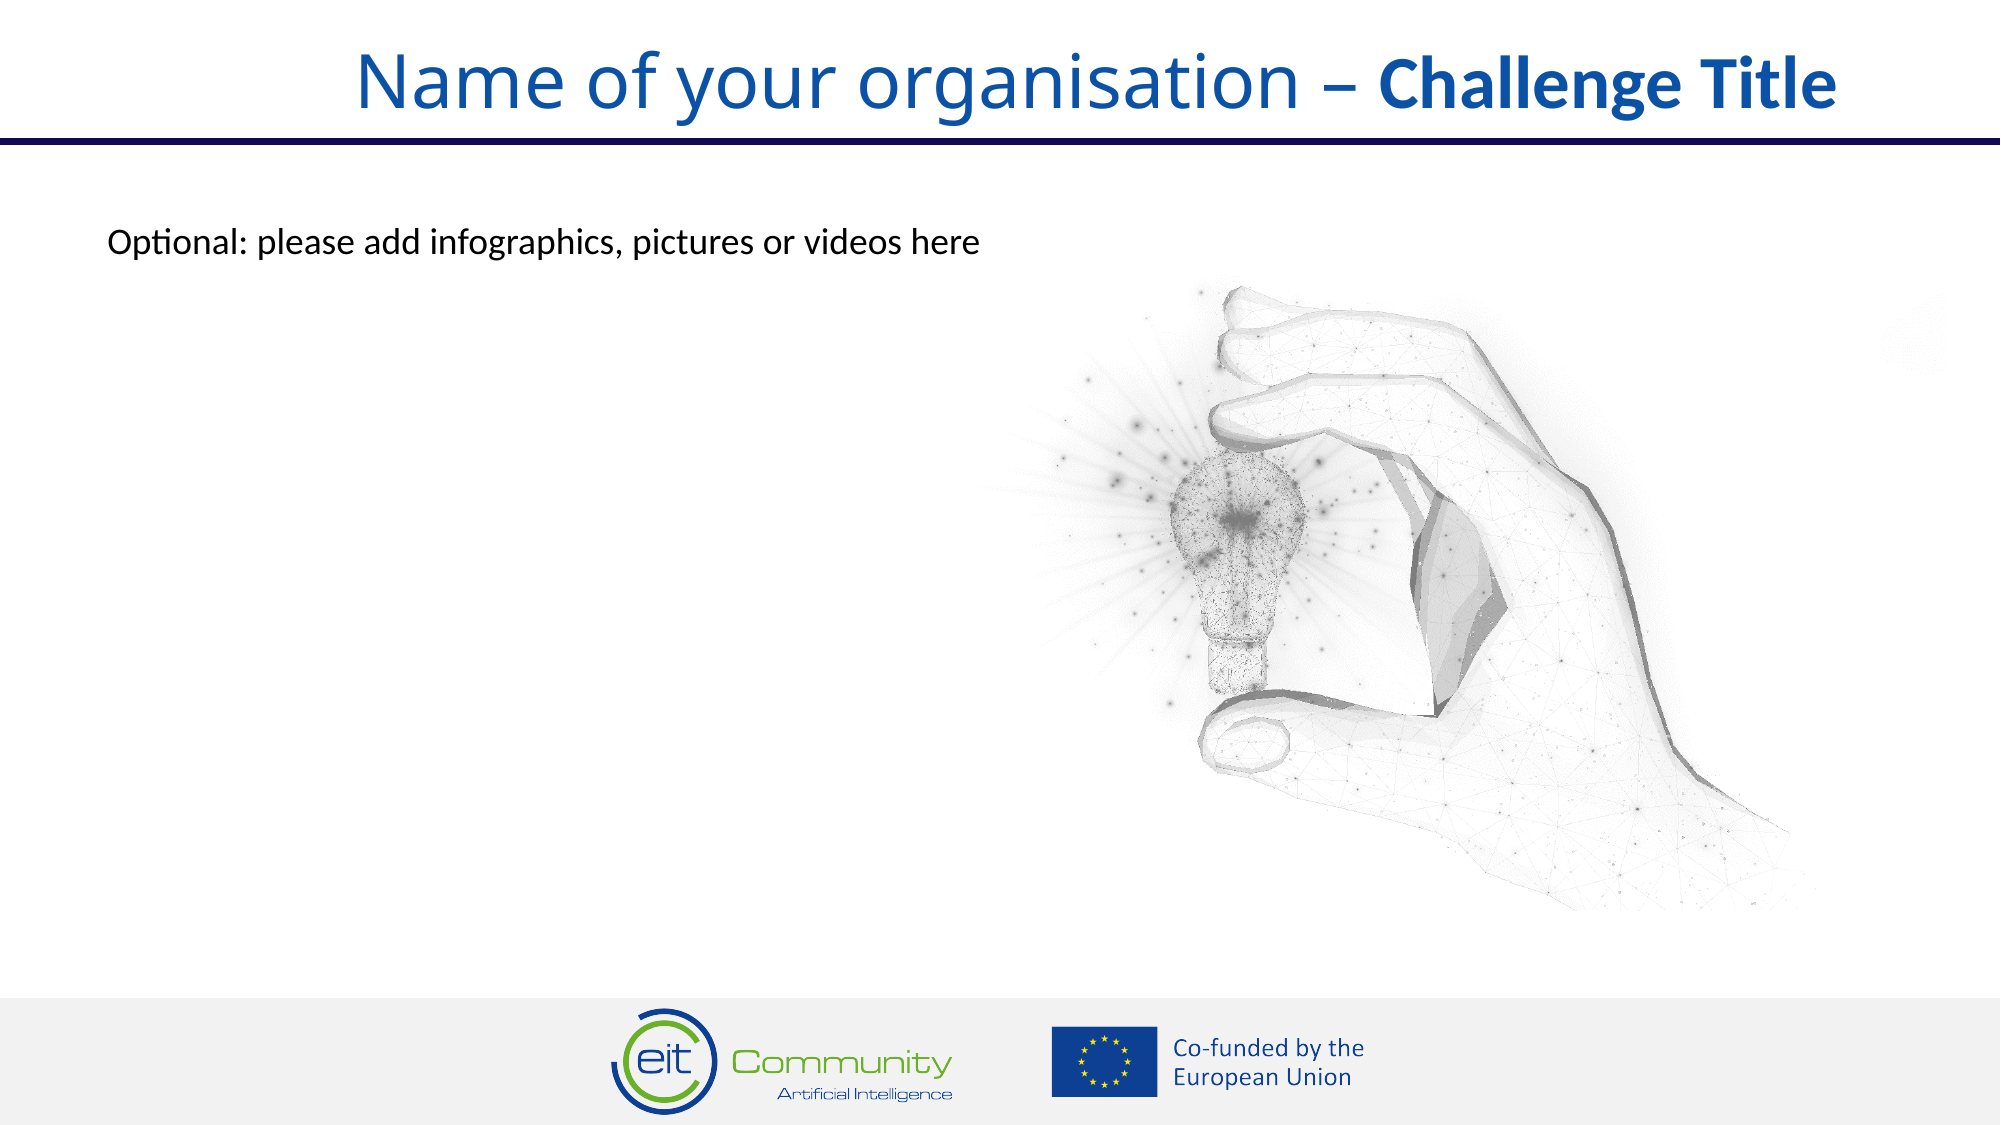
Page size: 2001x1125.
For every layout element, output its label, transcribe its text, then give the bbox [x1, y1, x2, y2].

text_box Optional: please add infographics, pictures or videos here [92, 209, 1095, 270]
picture [593, 991, 1407, 1125]
title Name of your organisation – Challenge Title [92, 35, 1854, 133]
